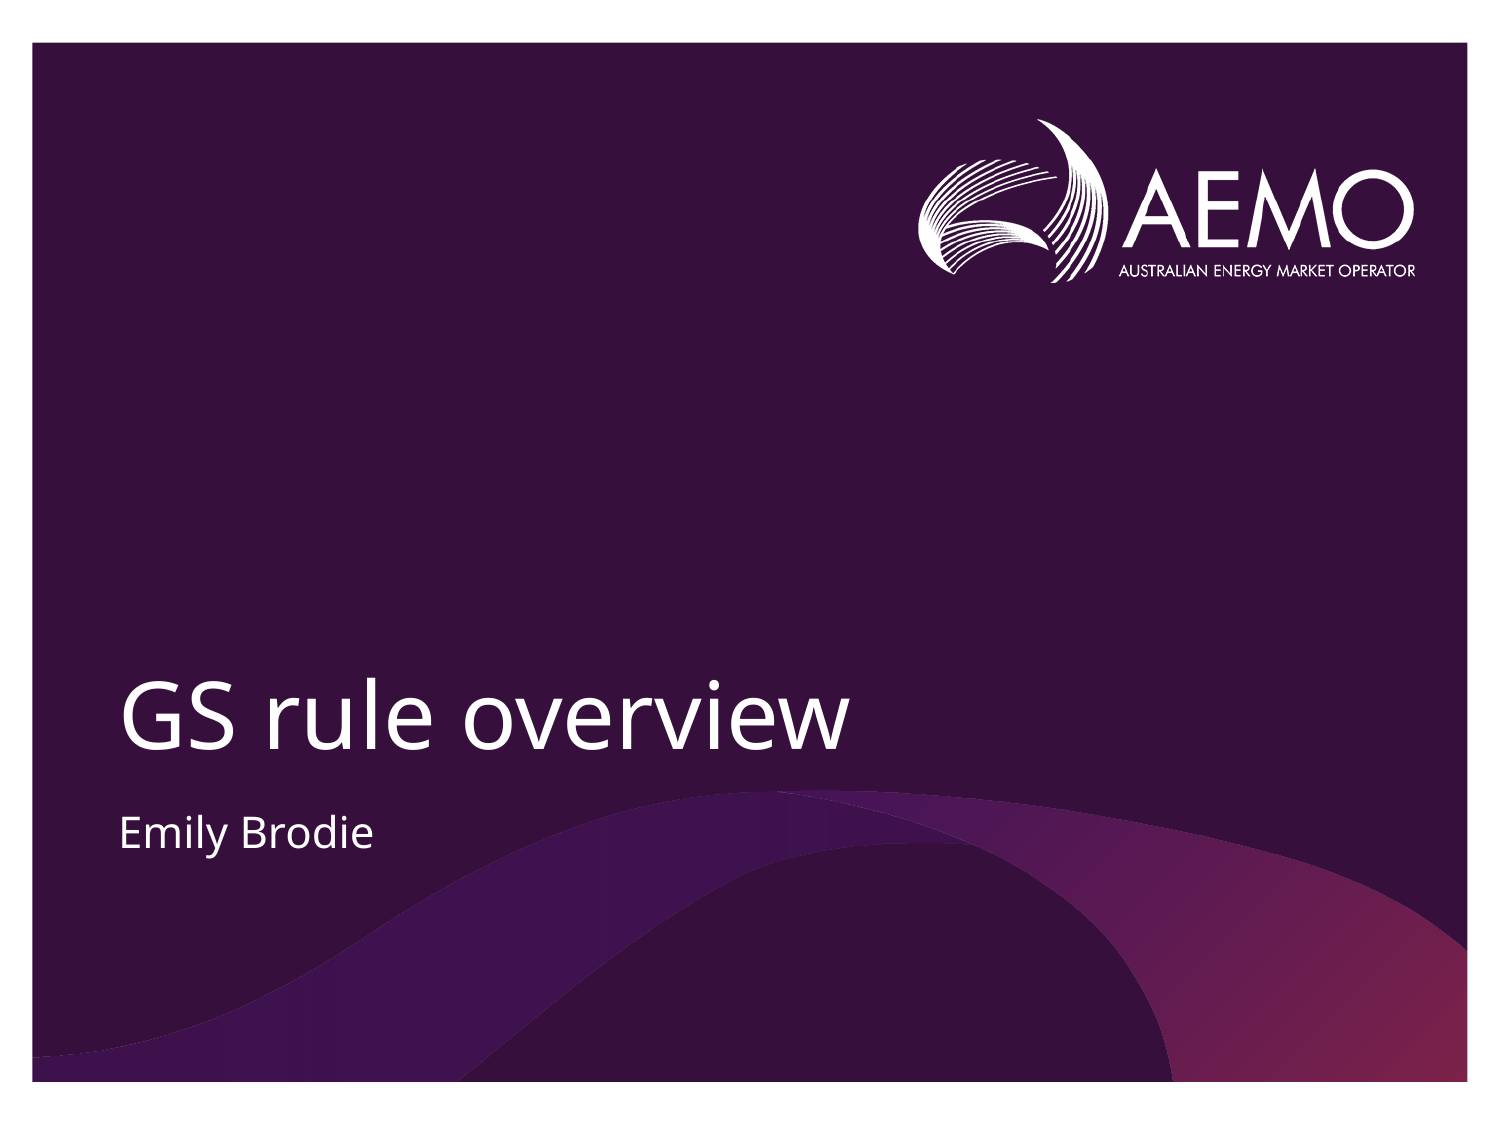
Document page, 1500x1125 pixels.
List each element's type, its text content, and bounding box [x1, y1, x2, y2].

title GS rule overview [103, 385, 1229, 778]
picture [918, 119, 1415, 283]
subtitle Emily Brodie [103, 803, 1229, 907]
